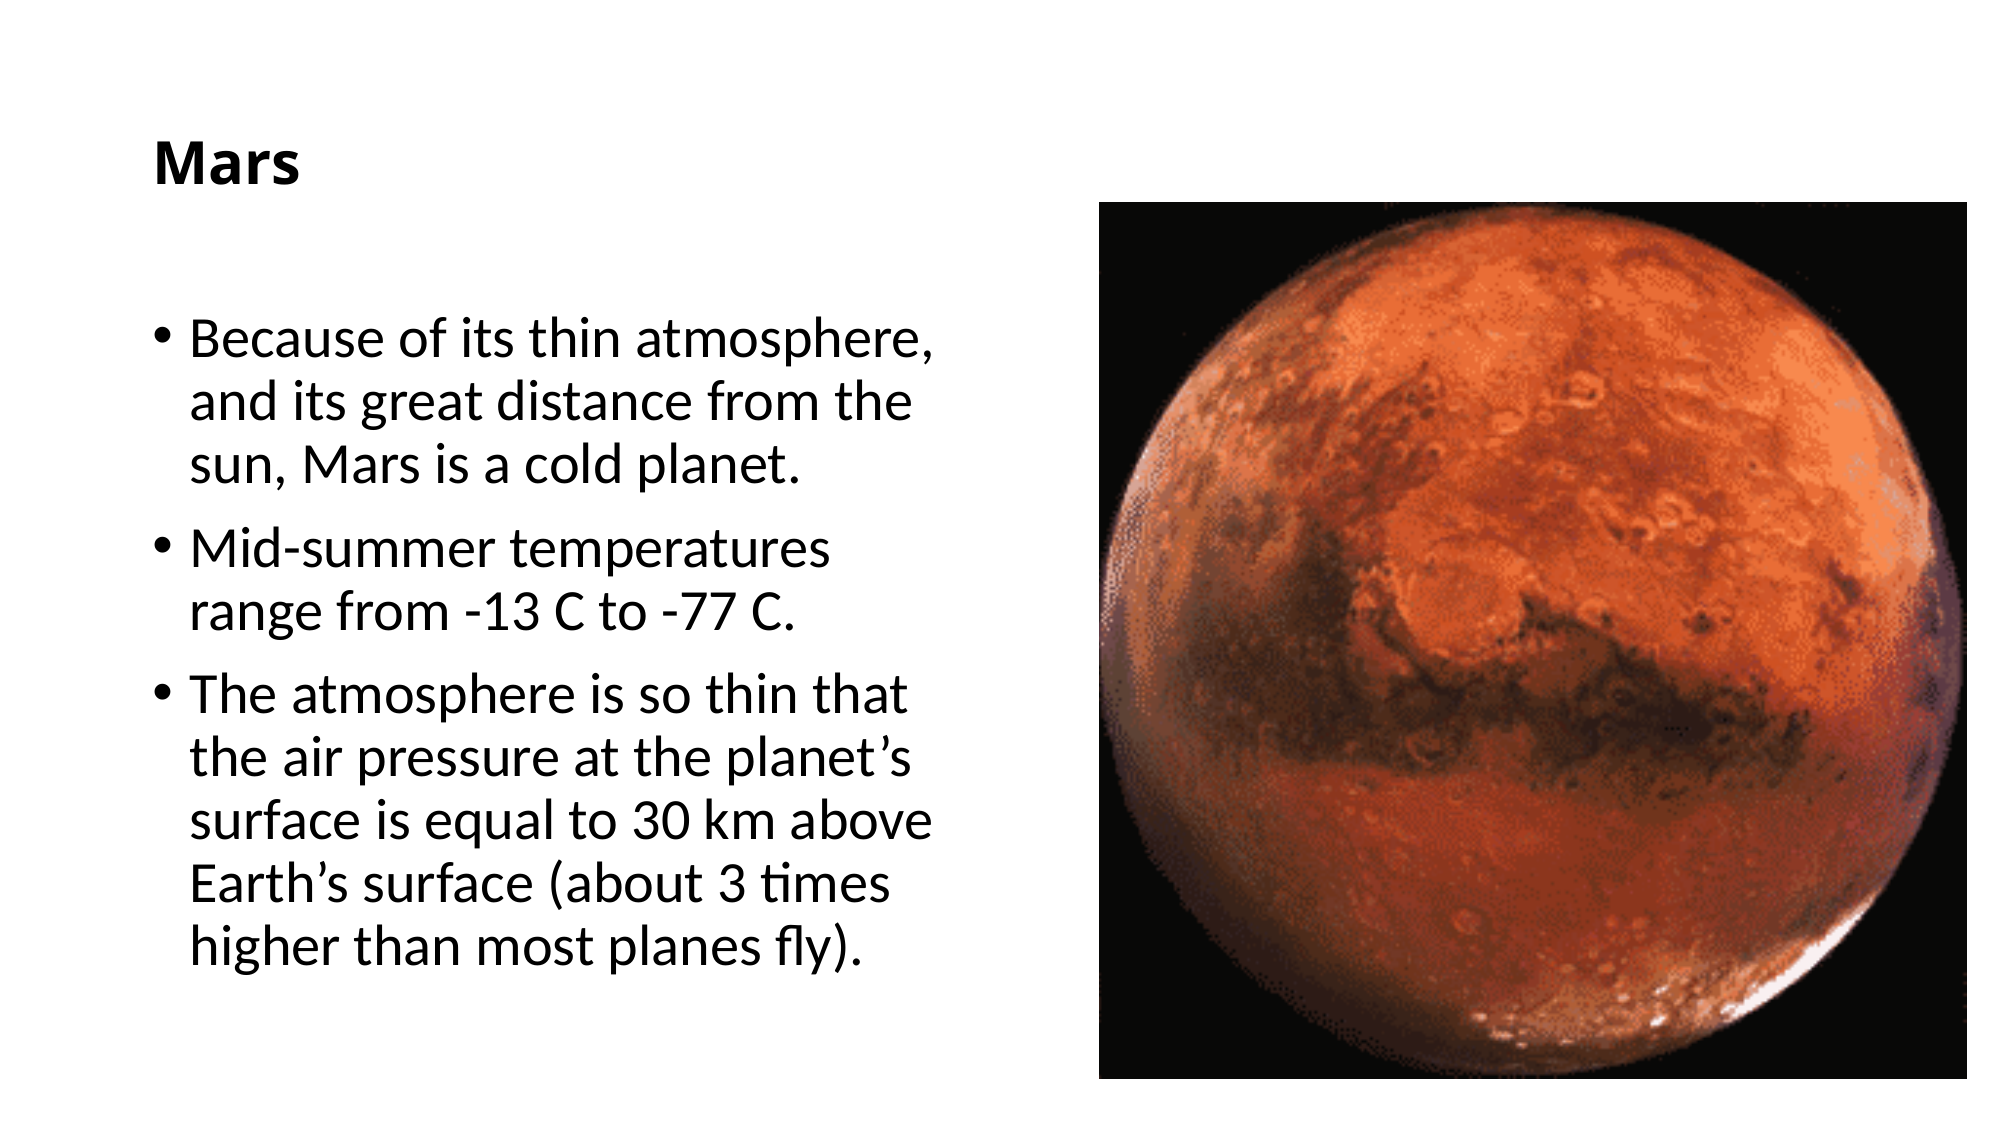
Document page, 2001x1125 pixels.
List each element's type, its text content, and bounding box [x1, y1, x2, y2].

picture [1099, 202, 1967, 1079]
list Because of its thin atmosphere, and its great distance from the sun, Mars is a cold planet. Mid-summer temperatures range from -13 C to -77 C. The atmosphere is so thin that the air pressure at the planet’s surface is equal to 30 km above Earth’s surface (about 3 times higher than most planes fly). [137, 299, 964, 1020]
title Mars [137, 59, 1863, 278]
